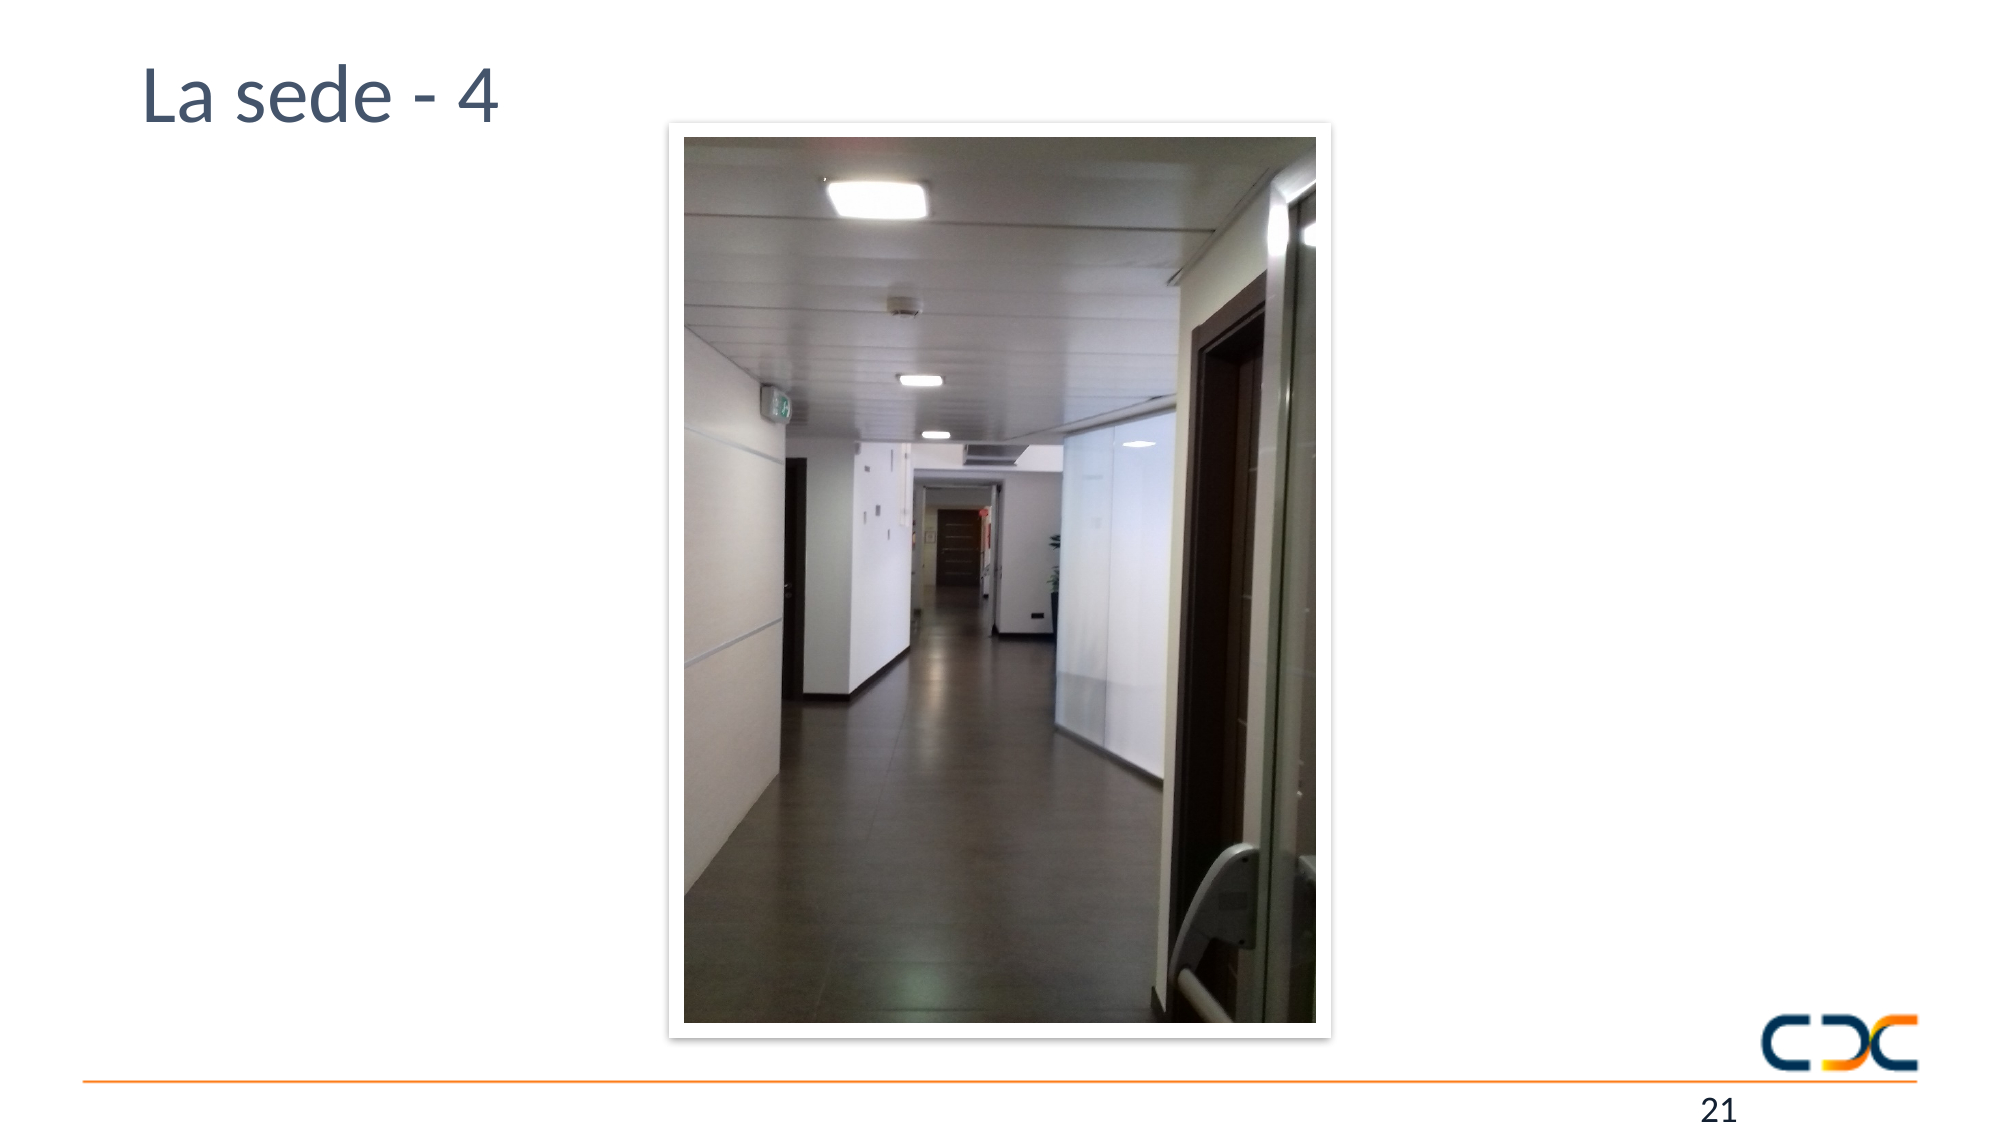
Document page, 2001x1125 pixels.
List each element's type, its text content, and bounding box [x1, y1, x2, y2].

picture [0, 0, 2001, 1125]
slide_number 21 [1685, 1078, 2000, 1120]
text_box La sede - 4 [126, 43, 1702, 143]
